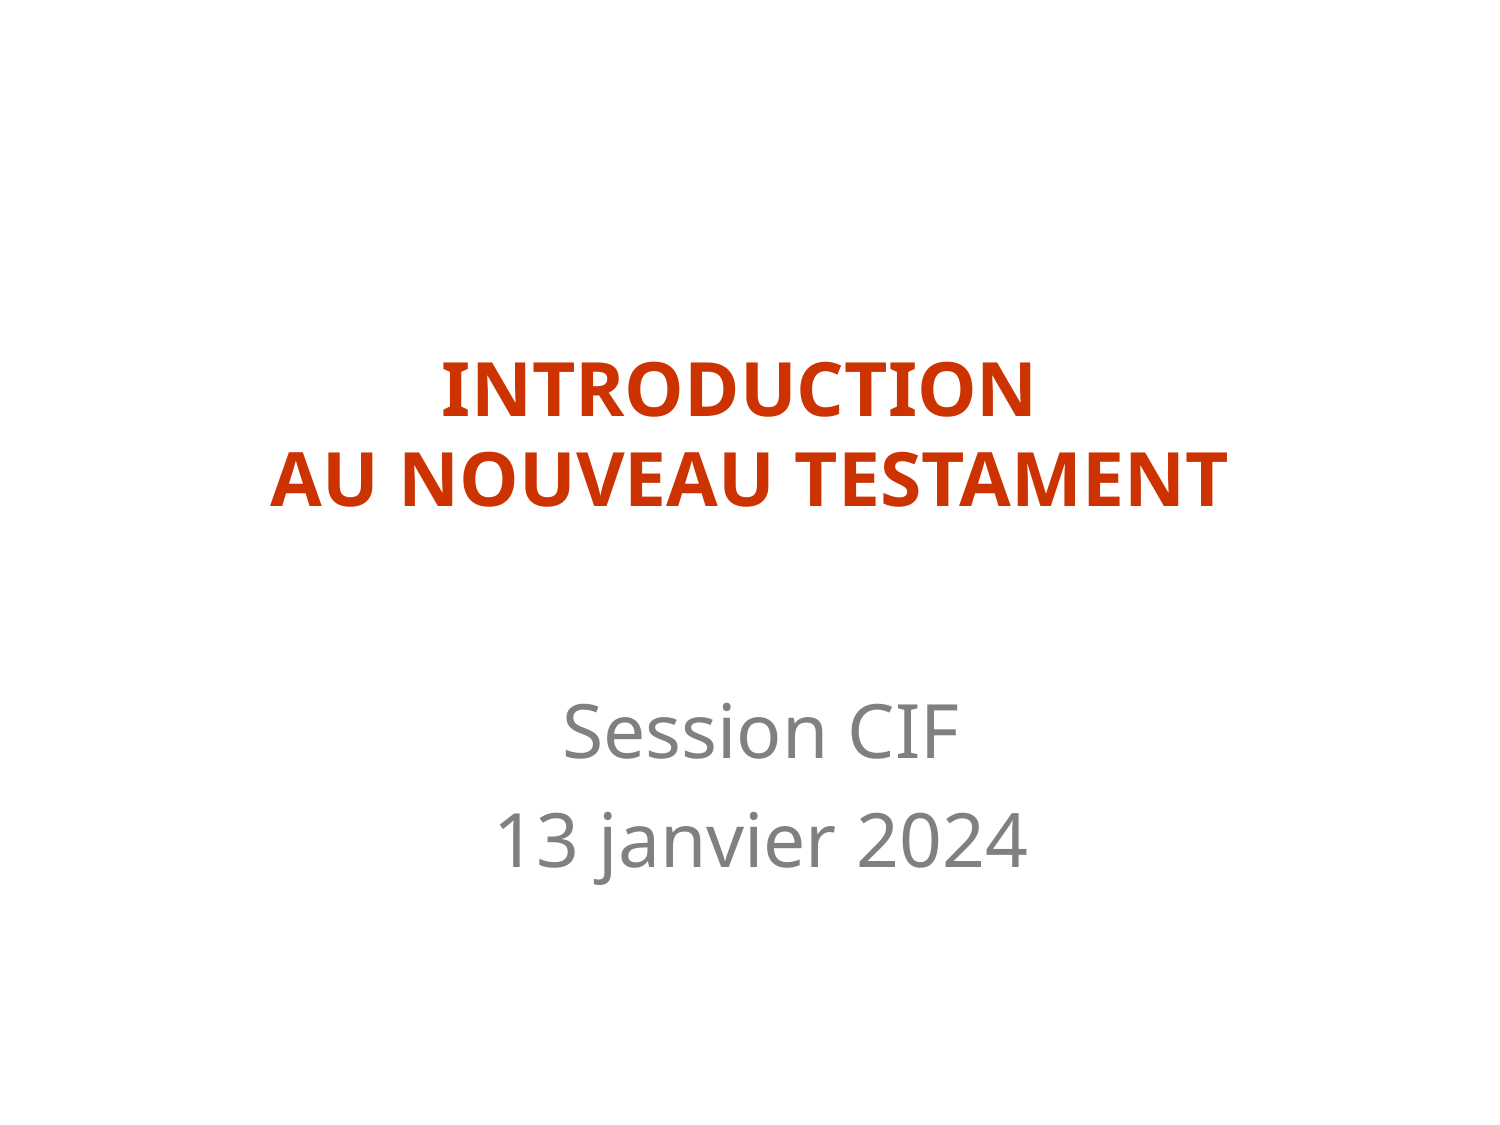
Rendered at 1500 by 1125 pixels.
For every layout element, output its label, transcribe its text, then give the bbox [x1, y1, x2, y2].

text_box Session CIF 13 janvier 2024 [236, 566, 1287, 969]
text_box INTRODUCTION AU NOUVEAU TESTAMENT [112, 299, 1388, 563]
